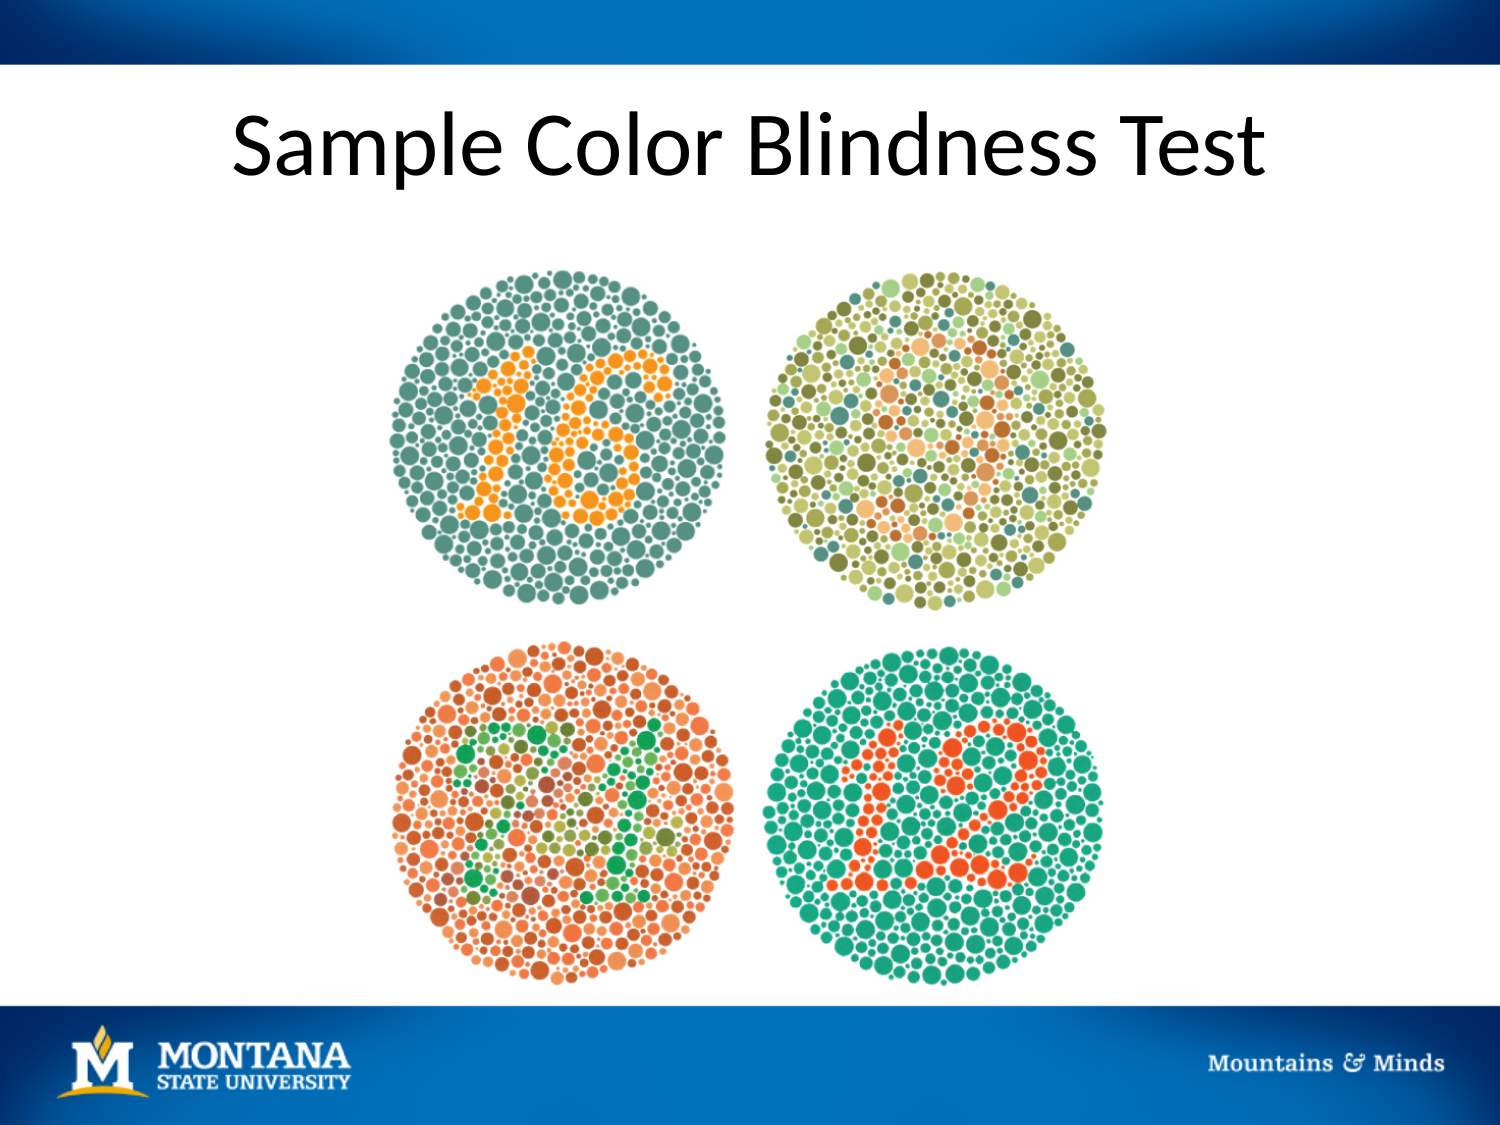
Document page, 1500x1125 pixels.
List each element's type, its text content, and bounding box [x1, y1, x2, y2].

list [368, 257, 1132, 1001]
title Sample Color Blindness Test [75, 45, 1425, 233]
picture [0, 0, 1500, 1125]
